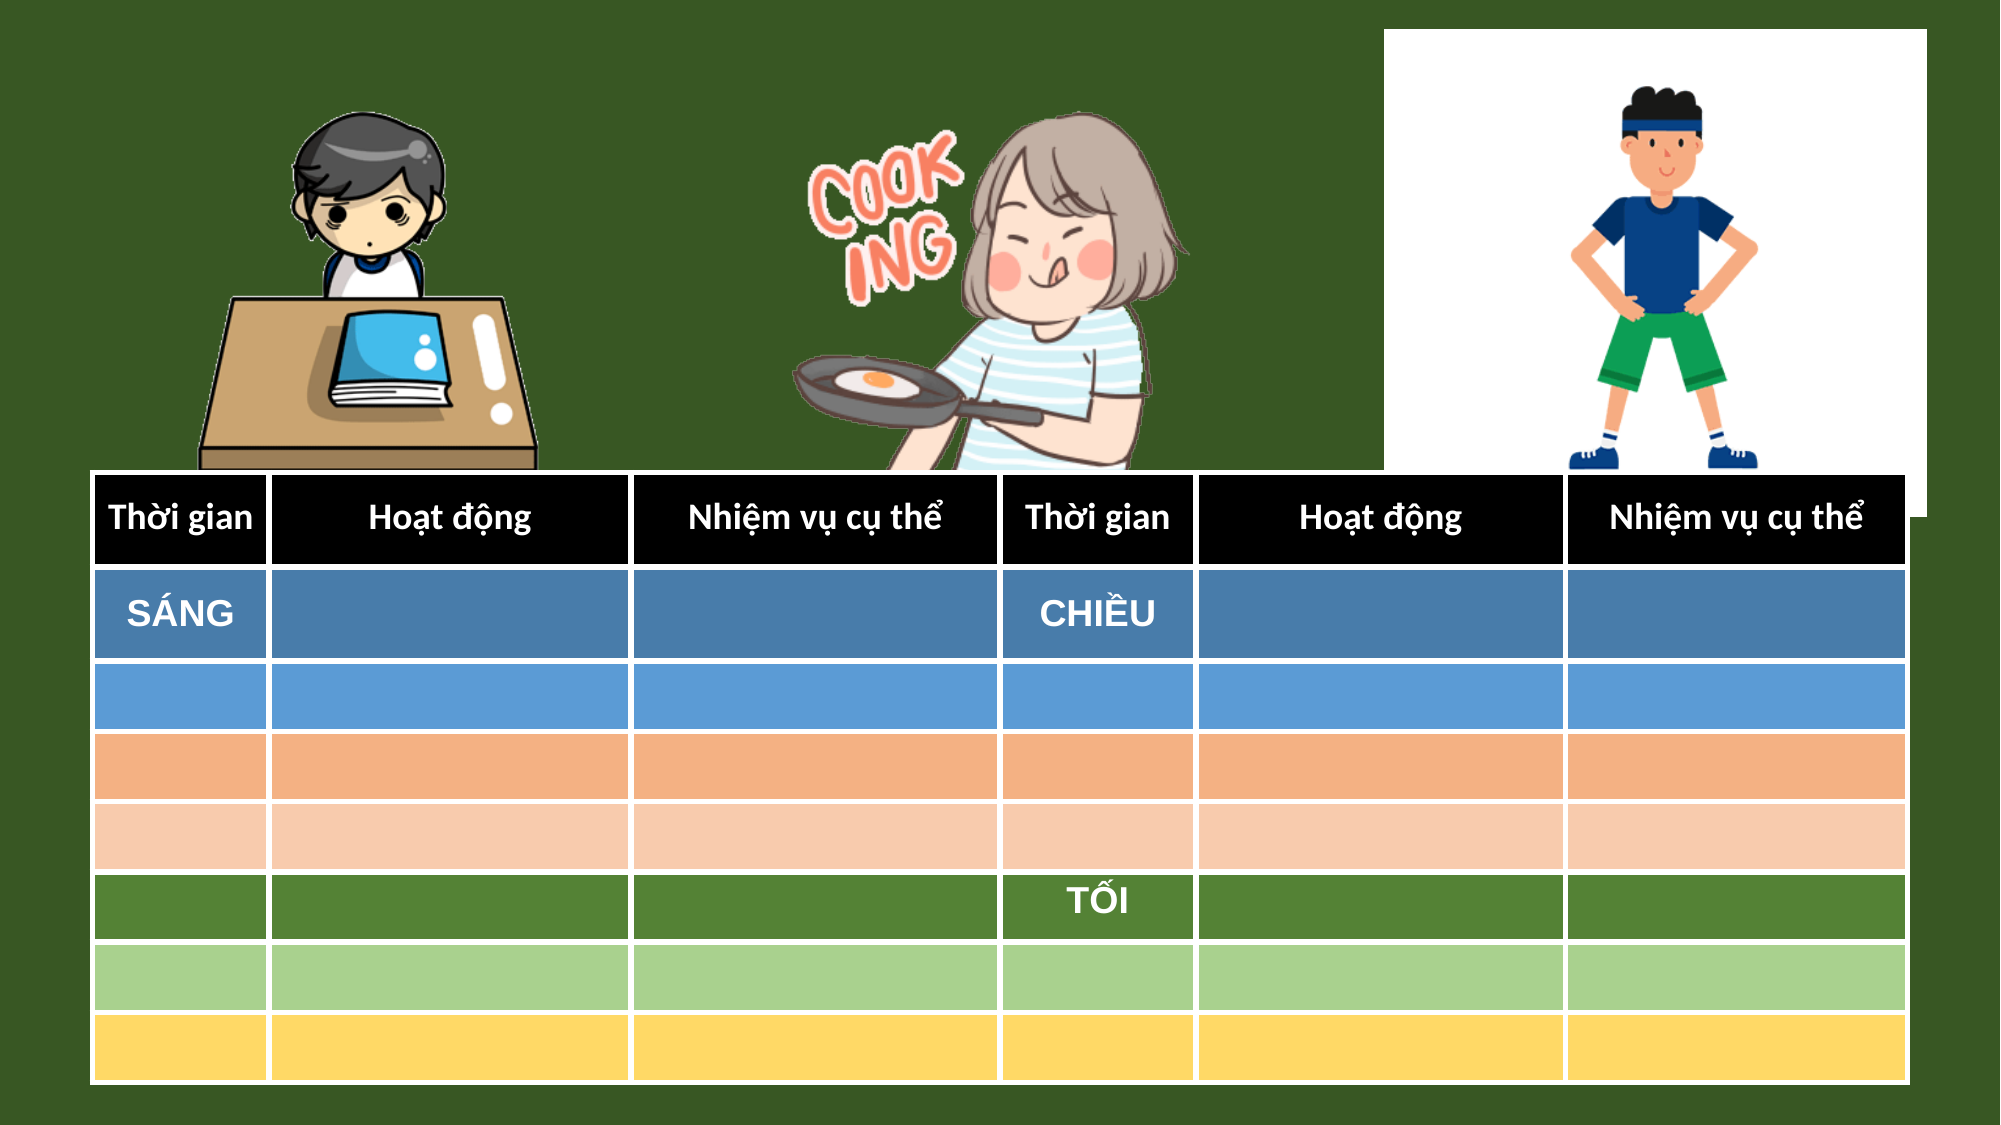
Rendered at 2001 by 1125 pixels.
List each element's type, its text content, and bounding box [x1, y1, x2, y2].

table_header Hoạt động [272, 475, 628, 564]
table_cell [1568, 875, 1905, 939]
table_cell [1003, 804, 1193, 869]
picture [131, 18, 601, 488]
table_cell [95, 804, 266, 869]
table_cell [1568, 570, 1905, 658]
table_cell [272, 570, 628, 658]
table_cell TỐI [1003, 875, 1193, 939]
table_header Nhiệm vụ cụ thể [1568, 517, 1905, 564]
picture [730, 88, 1237, 529]
table_cell [1568, 734, 1905, 799]
table_cell [272, 945, 628, 1010]
table_cell [272, 664, 628, 729]
table_cell [1199, 734, 1563, 799]
table_cell [634, 734, 997, 799]
table_cell [95, 1015, 266, 1080]
table_cell [634, 1015, 997, 1080]
table_cell [1199, 664, 1563, 729]
table_cell [95, 875, 266, 939]
table_cell [1003, 664, 1193, 729]
table_cell [1003, 734, 1193, 799]
table_cell [1568, 1015, 1905, 1080]
table_cell [272, 1015, 628, 1080]
table_cell [634, 945, 997, 1010]
table_cell [95, 664, 266, 729]
table_cell [1199, 945, 1563, 1010]
table_cell [95, 734, 266, 799]
table_cell [1199, 804, 1563, 869]
table_header Thời gian [95, 475, 266, 564]
table_cell [272, 875, 628, 939]
table_cell [1568, 804, 1905, 869]
table_cell SÁNG [95, 570, 266, 658]
table_cell [1568, 945, 1905, 1010]
table_header Nhiệm vụ cụ thể [634, 475, 997, 564]
table_cell [634, 875, 997, 939]
table_cell [1003, 1015, 1193, 1080]
table_cell [95, 945, 266, 1010]
table_cell [272, 804, 628, 869]
table_cell [1199, 1015, 1563, 1080]
table_cell CHIỀU [1003, 570, 1193, 658]
picture [1384, 29, 1927, 517]
table_header Hoạt động [1199, 475, 1563, 564]
table_cell [634, 570, 997, 658]
table_header Thời gian [1003, 529, 1193, 564]
table_cell [1199, 875, 1563, 939]
table_cell [634, 664, 997, 729]
table_cell [634, 804, 997, 869]
table_cell [272, 734, 628, 799]
table_cell [1199, 570, 1563, 658]
table_cell [1003, 945, 1193, 1010]
table_cell [1568, 664, 1905, 729]
